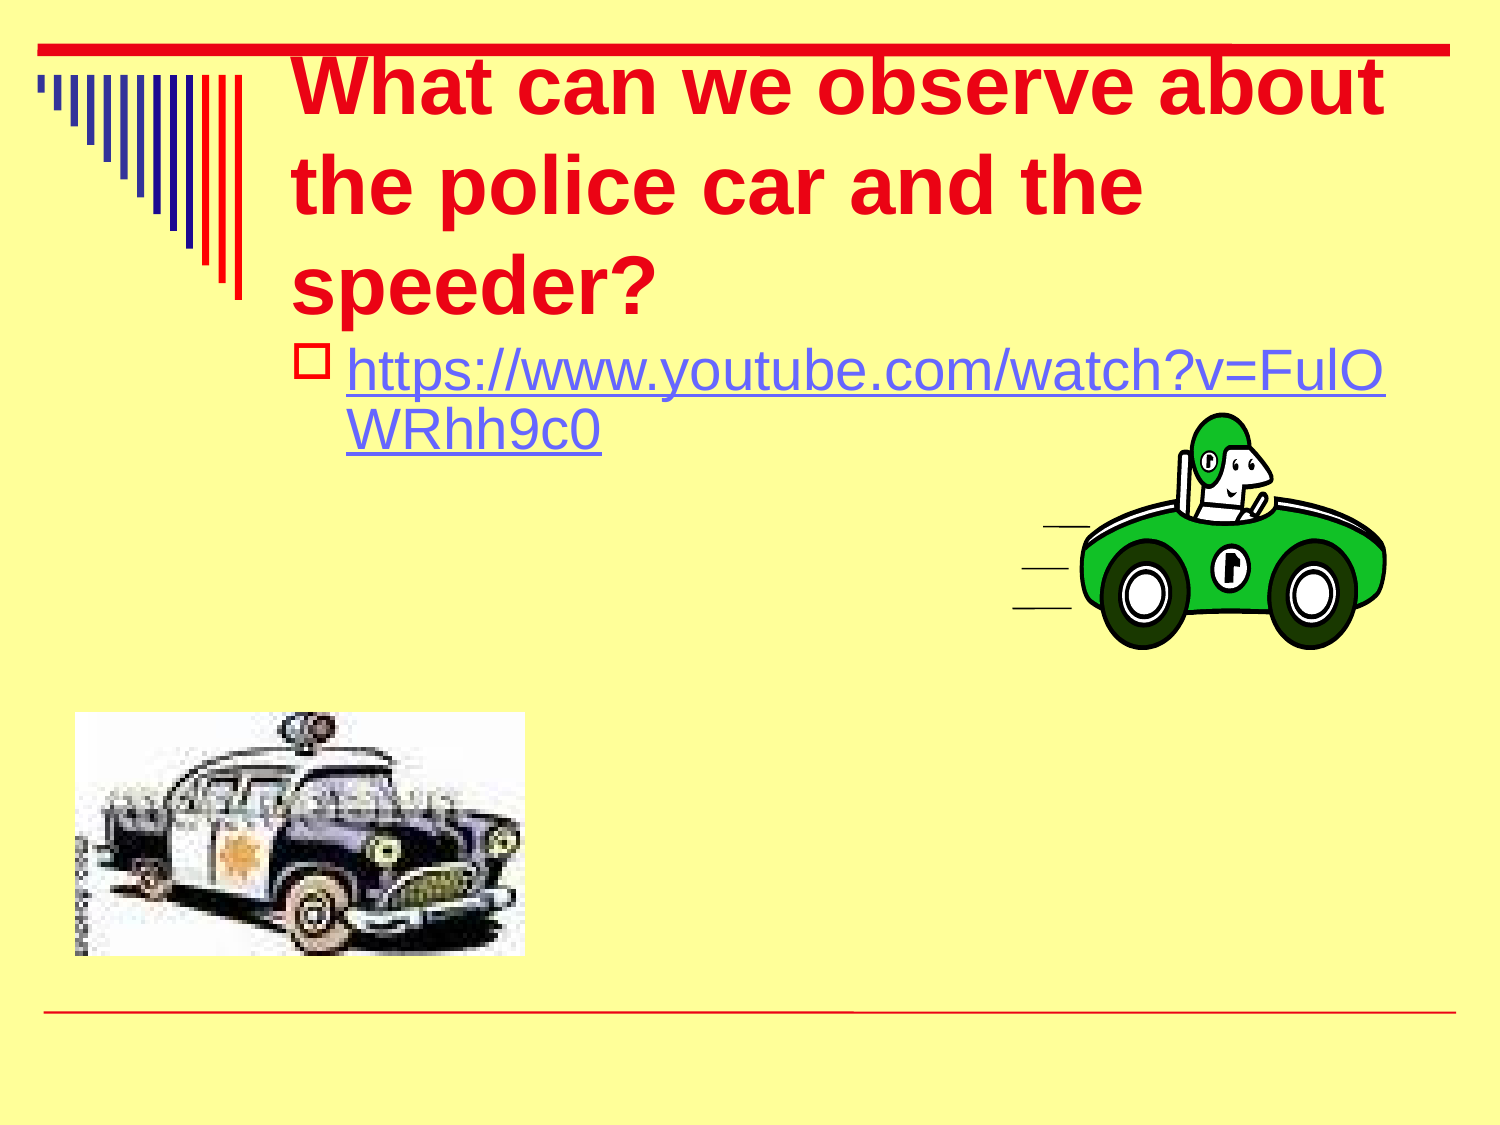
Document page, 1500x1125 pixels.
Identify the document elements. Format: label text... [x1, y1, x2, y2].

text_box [1012, 412, 1388, 651]
title What can we observe about the police car and the speeder? [275, 75, 1425, 288]
list https://www.youtube.com/watch?v=FulOWRhh9c0 [275, 324, 1425, 487]
picture [74, 712, 526, 956]
